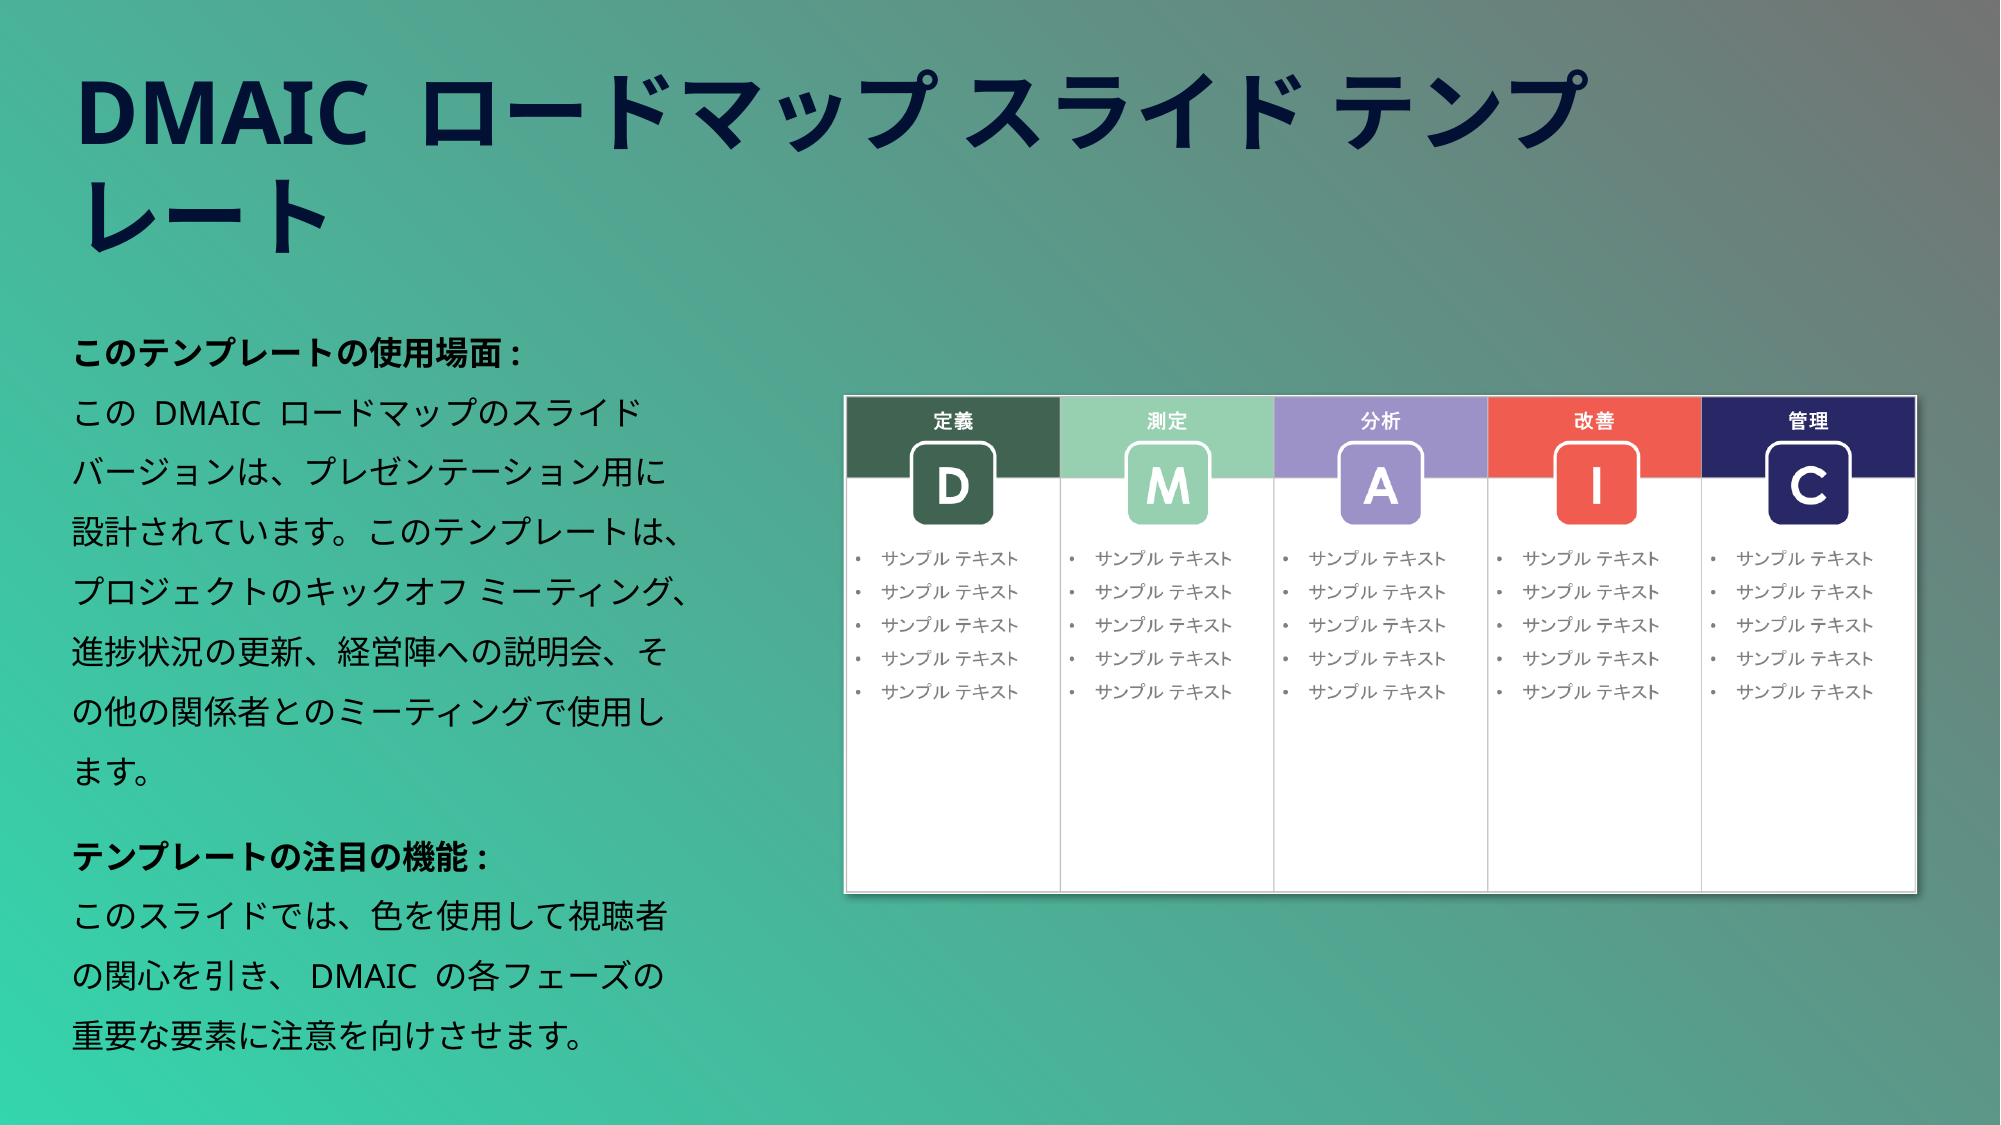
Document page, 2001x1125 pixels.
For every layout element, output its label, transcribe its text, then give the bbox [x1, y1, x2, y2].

text_box このテンプレートの使用場面: この DMAIC ロードマップのスライド バージョンは、プレゼンテーション用に設計されています。このテンプレートは、プロジェクトのキックオフ ミーティング、進捗状況の更新、経営陣への説明会、その他の関係者とのミーティングで使用します。 テンプレートの注目の機能: このスライドでは、色を使用して視聴者の関心を引き、DMAIC の各フェーズの重要な要素に注意を向けさせます。 [56, 304, 714, 1063]
picture [842, 394, 1918, 895]
text_box DMAIC ロードマップ スライド テンプレート [59, 42, 1684, 283]
